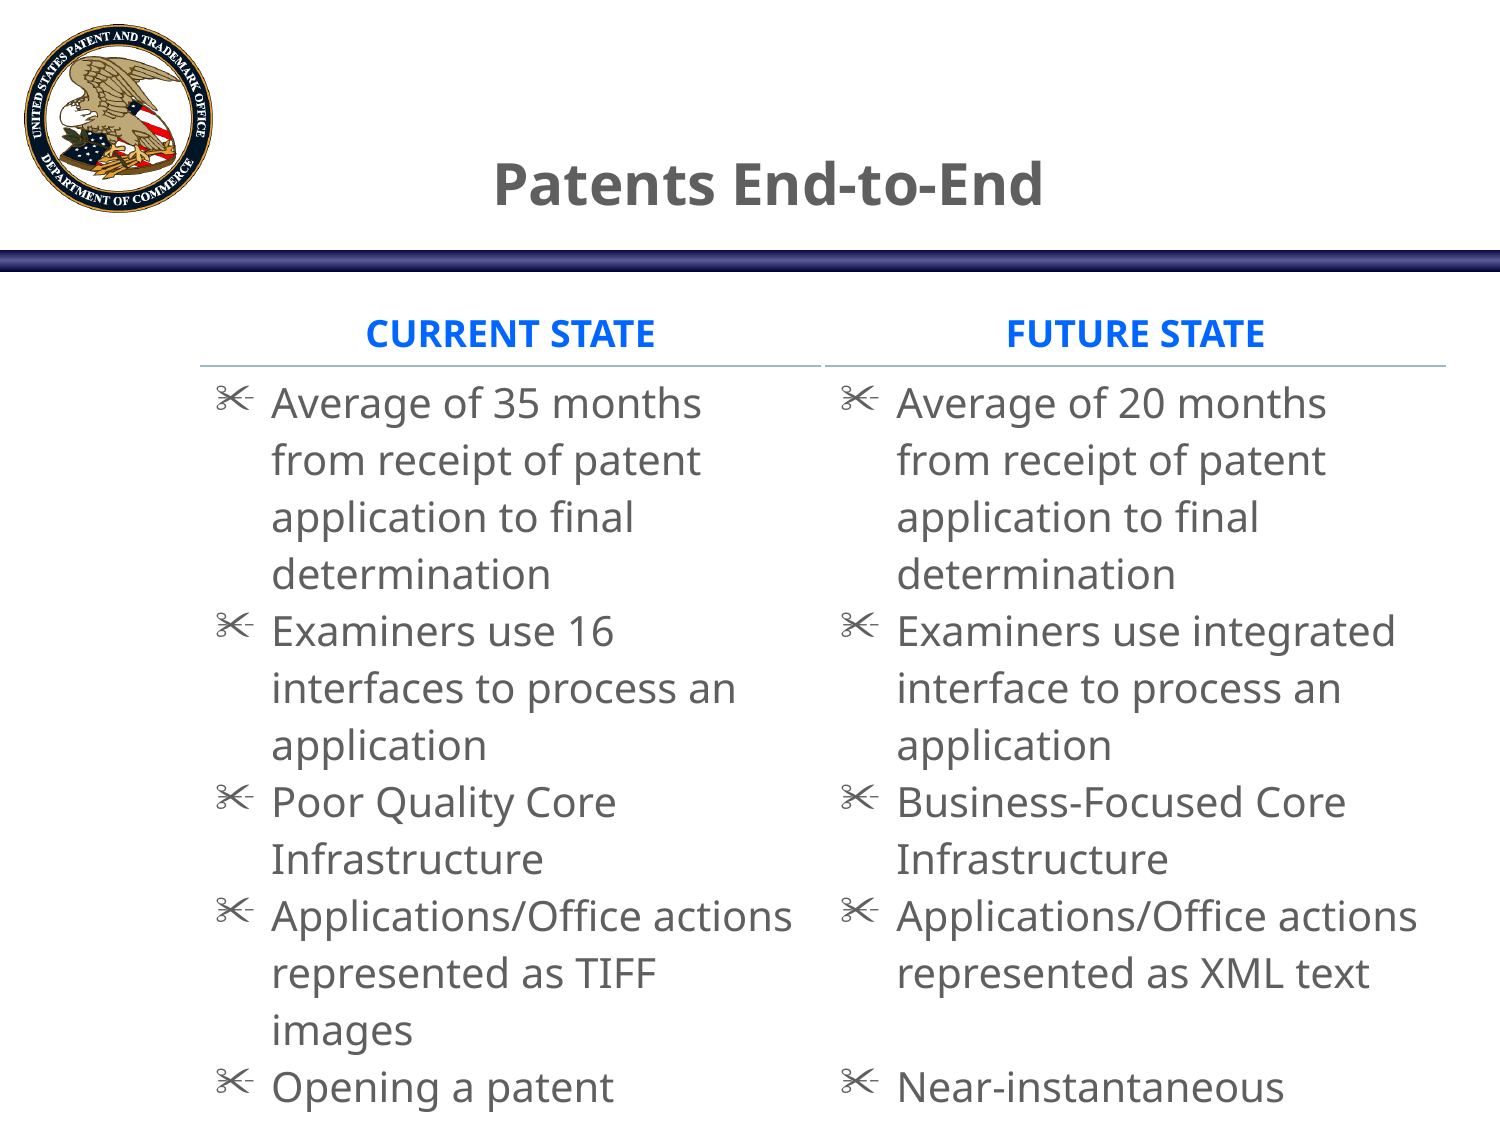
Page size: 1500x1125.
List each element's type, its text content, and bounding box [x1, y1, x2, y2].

table_cell Average of 20 months from receipt of patent application to final determination Examiners use integrated interface to process an application Business-Focused Core Infrastructure Applications/Office actions represented as XML text Near-instantaneous opening of a patent application, with extensive search results [825, 367, 1446, 1125]
table_header CURRENT STATE [200, 300, 821, 365]
picture [24, 24, 213, 213]
table_header FUTURE STATE [825, 300, 1446, 365]
table_cell Average of 35 months from receipt of patent application to final determination Examiners use 16 interfaces to process an application Poor Quality Core Infrastructure Applications/Office actions represented as TIFF images Opening a patent application with no search results takes 30 seconds or longer [200, 367, 821, 1125]
title Patents End-to-End [212, 43, 1326, 226]
